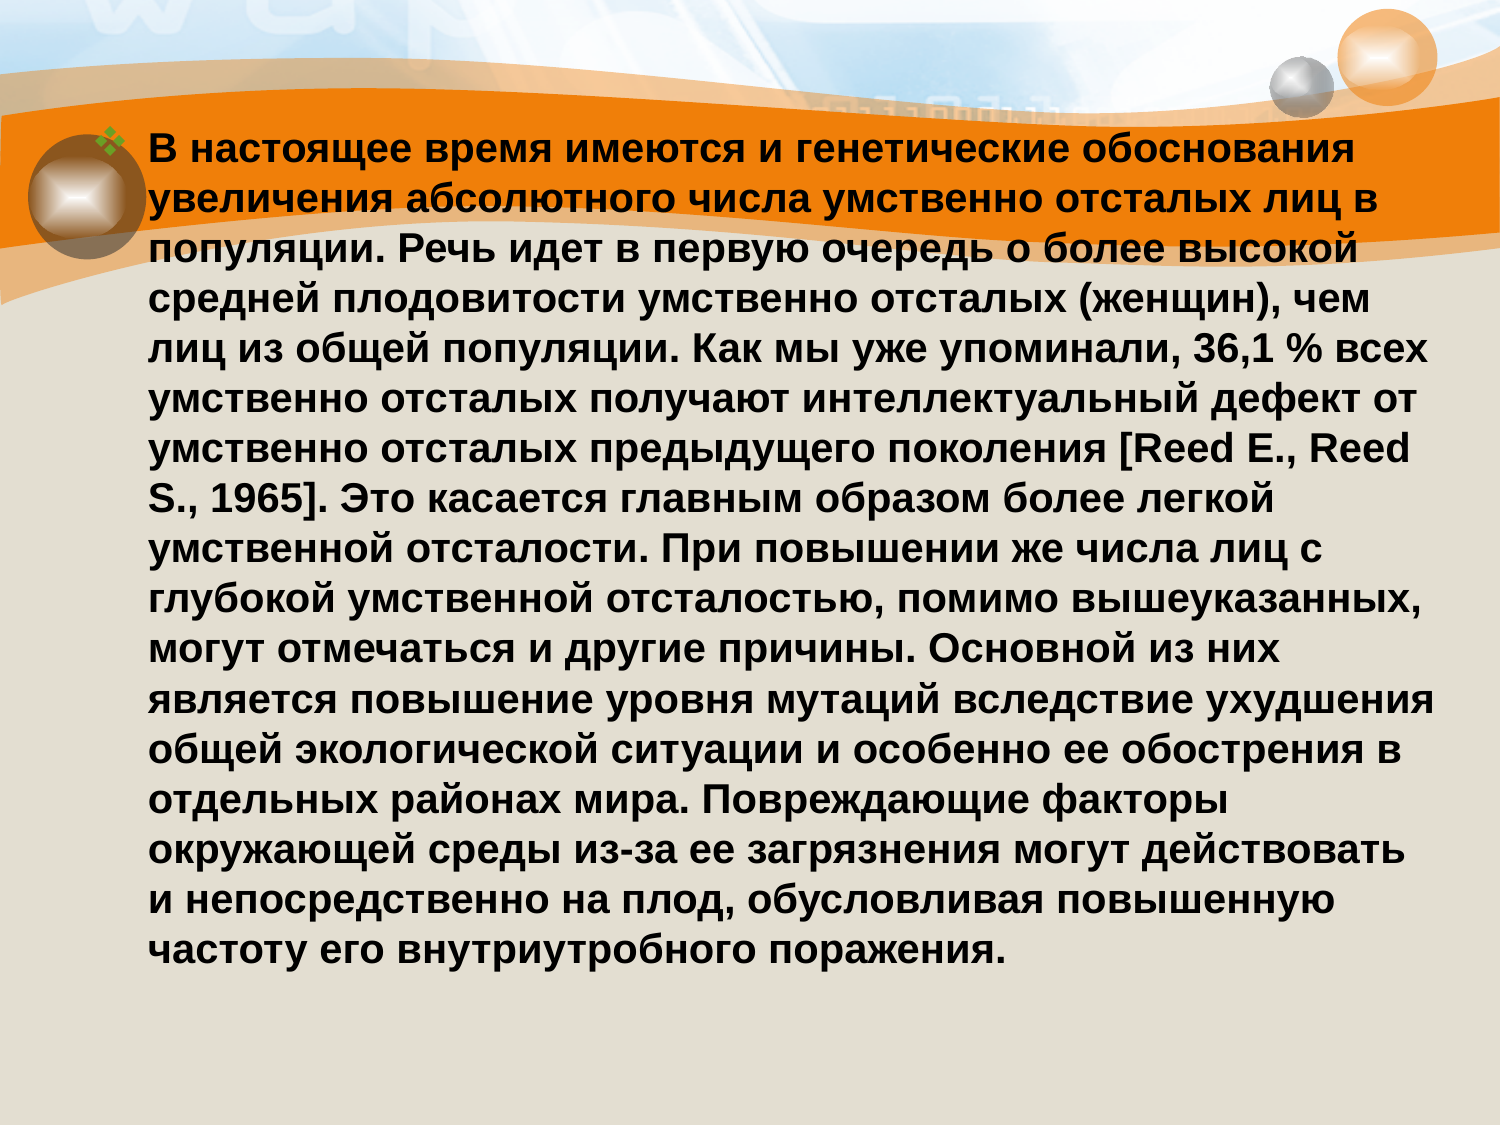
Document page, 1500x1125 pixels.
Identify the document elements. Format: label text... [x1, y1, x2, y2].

picture [0, 0, 1500, 113]
list В настоящее время имеются и генетические обоснования увеличения абсолютного числа умственно отсталых лиц в популяции. Речь идет в первую очередь о более высокой средней плодовитости умственно отсталых (женщин), чем лиц из общей популяции. Как мы уже упоминали, 36,1 % всех умственно отсталых получают интеллектуальный дефект от умственно отсталых предыдущего поколения [Reed E., Reed S., 1965]. Это касается главным образом более легкой умственной отсталости. При повышении же числа лиц с глубокой умственной отсталостью, помимо вышеуказанных, могут отмечаться и другие причины. Основной из них является повышение уровня мутаций вследствие ухудшения общей экологической ситуации и особенно ее обострения в отдельных районах мира. Повреждающие факторы окружающей среды из-за ее загрязнения могут действовать и непосредственно на плод, обусловливая повышенную частоту его внутриутробного поражения. [76, 113, 1459, 1083]
